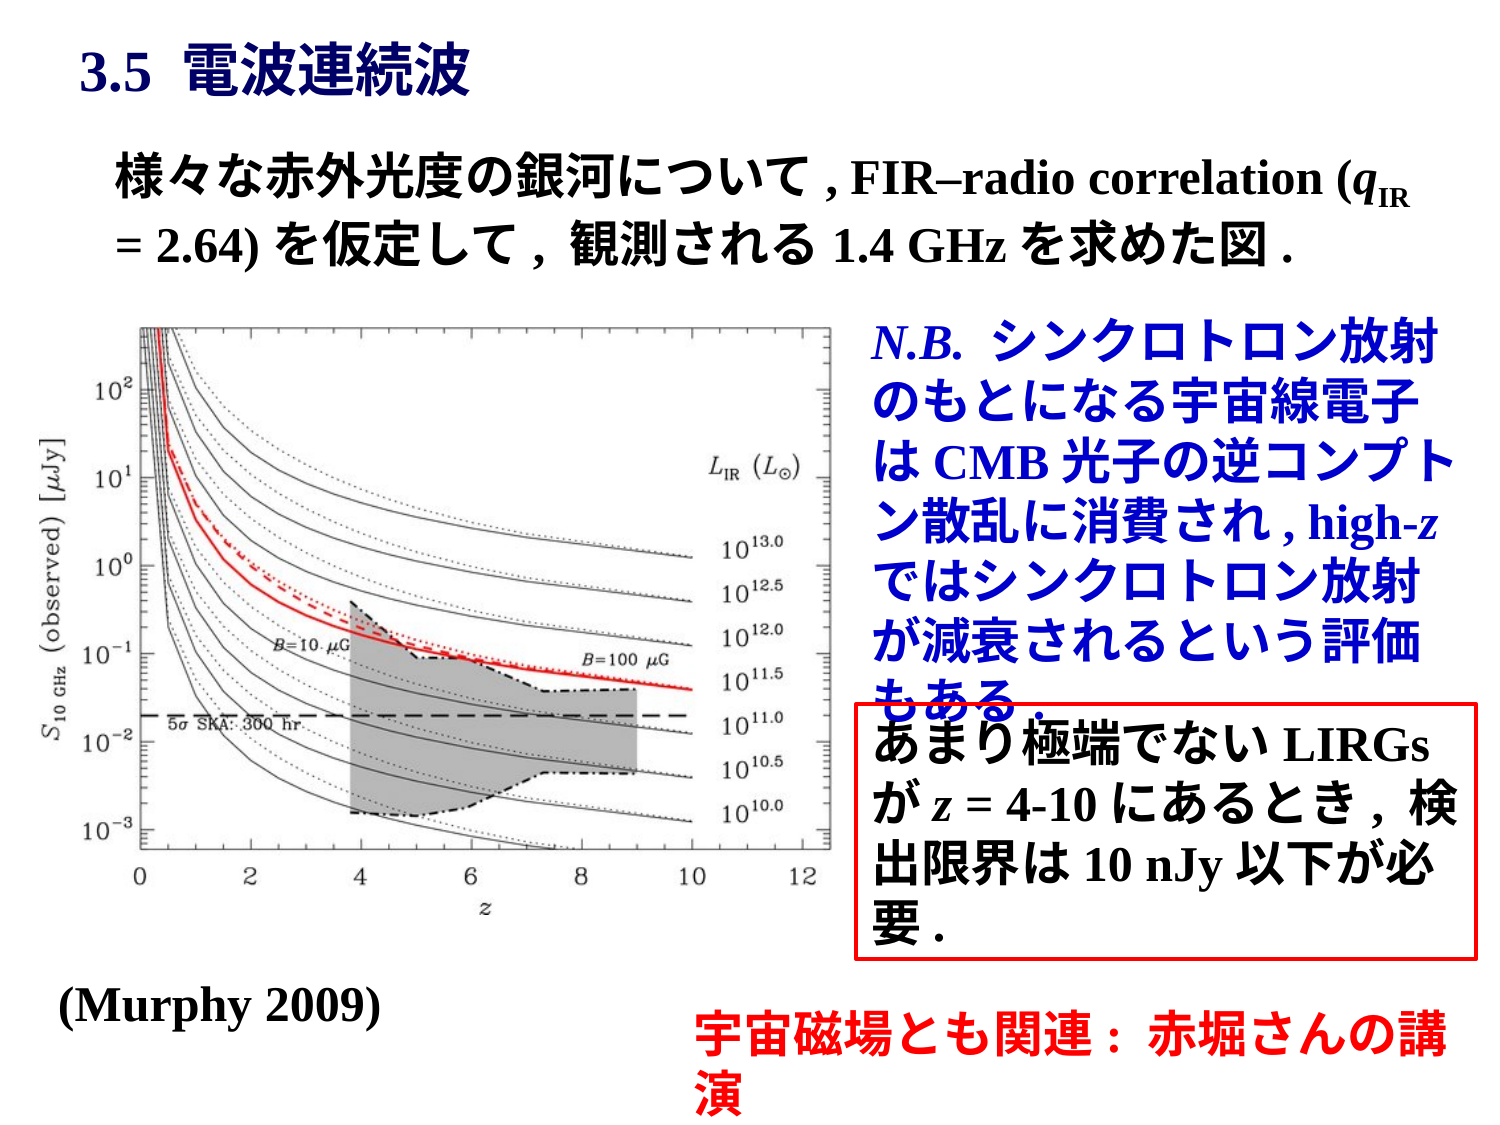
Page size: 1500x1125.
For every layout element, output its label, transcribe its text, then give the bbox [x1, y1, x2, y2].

text_box (Murphy 2009) [43, 964, 397, 1039]
picture [39, 326, 833, 915]
text_box あまり極端でないLIRGsがz = 4-10にあるとき, 検出限界は10 nJy以下が必要. [856, 704, 1477, 959]
text_box N.B. シンクロトロン放射のもとになる宇宙線電子はCMB光子の逆コンプトン散乱に消費され, high-zではシンクロトロン放射が減衰されるという評価もある. [856, 301, 1477, 704]
text_box 様々な赤外光度の銀河について, FIR–radio correlation (qIR = 2.64)を仮定して, 観測される1.4 GHzを求めた図. [100, 137, 1436, 281]
text_box 宇宙磁場とも関連: 赤堀さんの講演 [679, 994, 1483, 1125]
text_box 3.5 電波連続波 [64, 25, 1114, 111]
